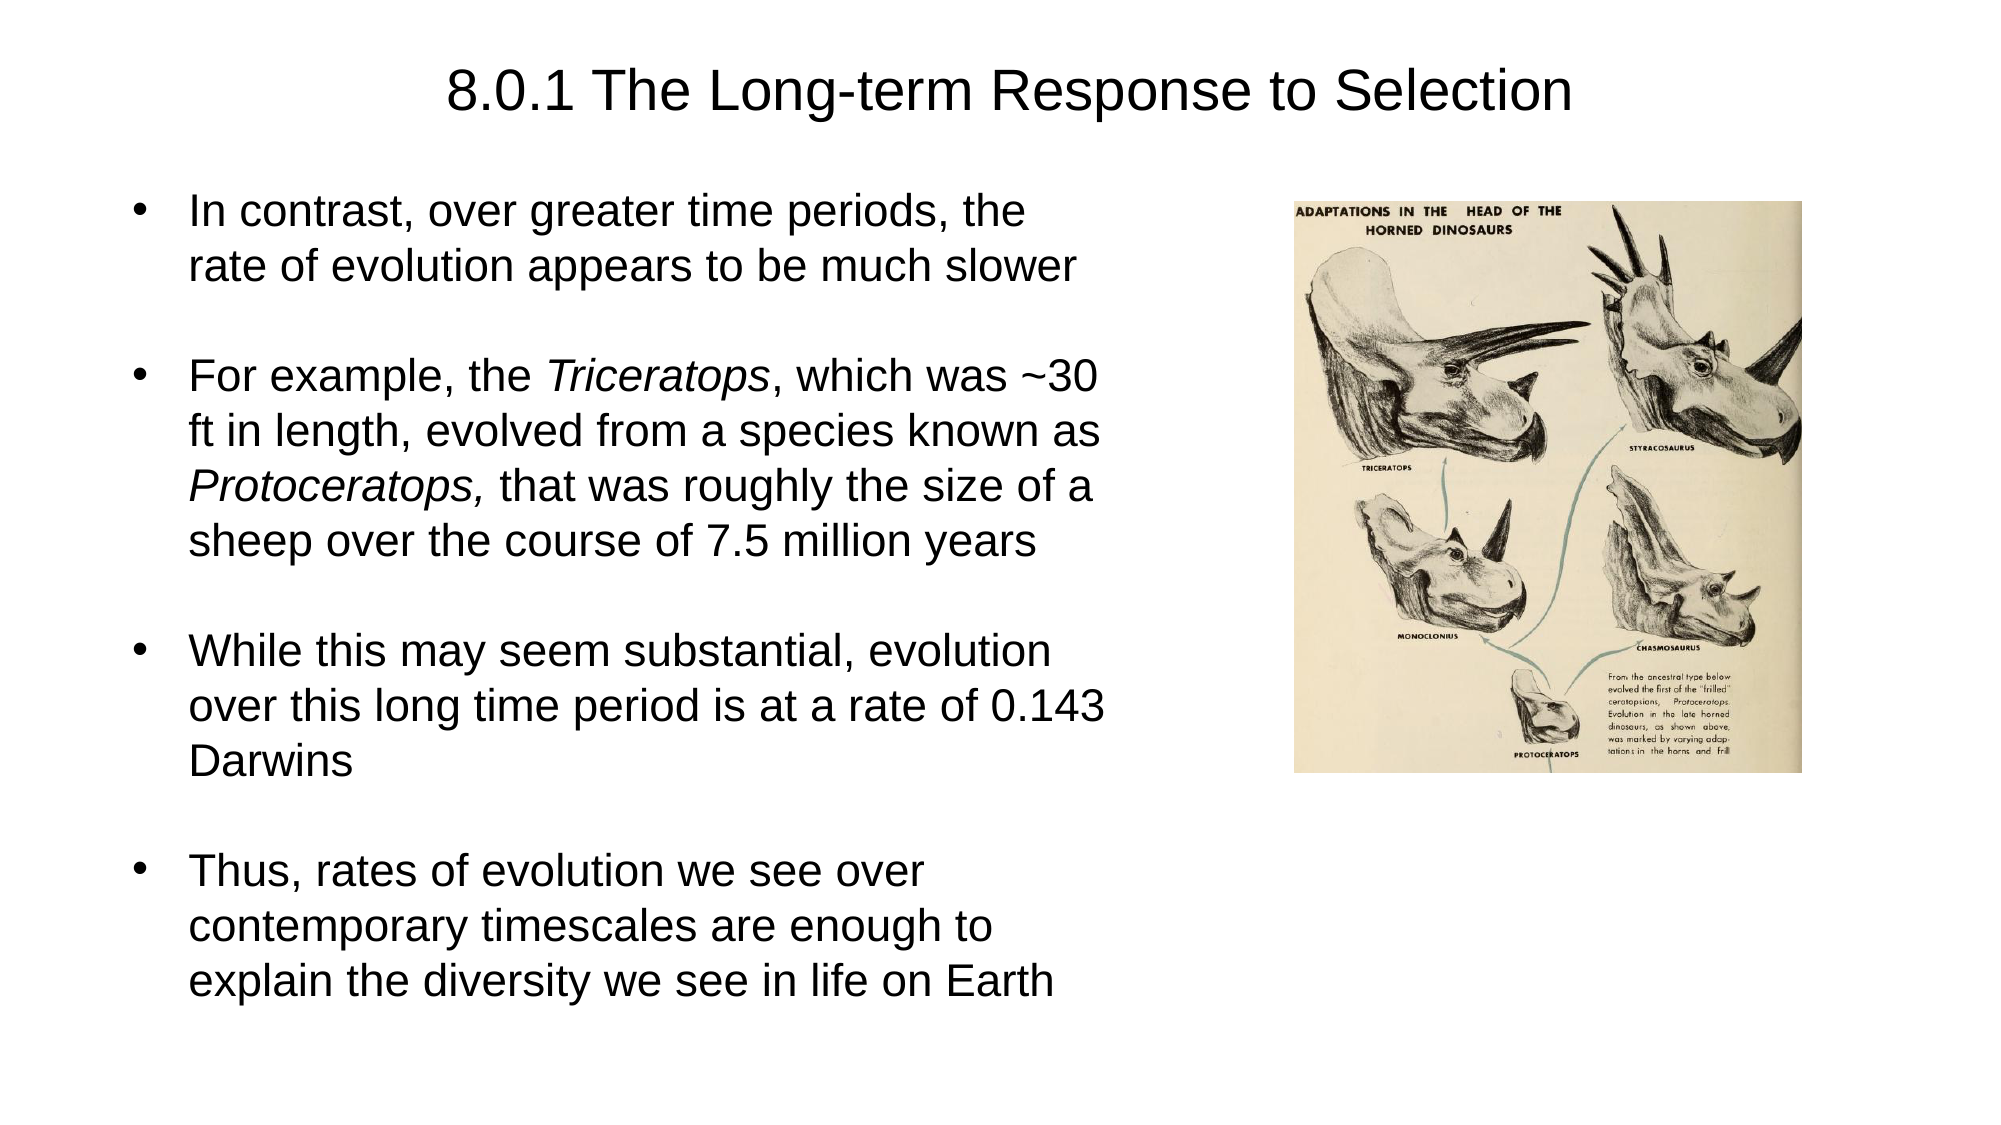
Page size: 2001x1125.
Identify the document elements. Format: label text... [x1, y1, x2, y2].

picture [1294, 201, 1802, 773]
text_box 8.0.1 The Long-term Response to Selection [201, 44, 1820, 129]
text_box In contrast, over greater time periods, the rate of evolution appears to be much slower For example, the Triceratops, which was ~30 ft in length, evolved from a species known as Protoceratops, that was roughly the size of a sheep over the course of 7.5 million years While this may seem substantial, evolution over this long time period is at a rate of 0.143 Darwins Thus, rates of evolution we see over contemporary timescales are enough to explain the diversity we see in life on Earth [117, 173, 1131, 1013]
